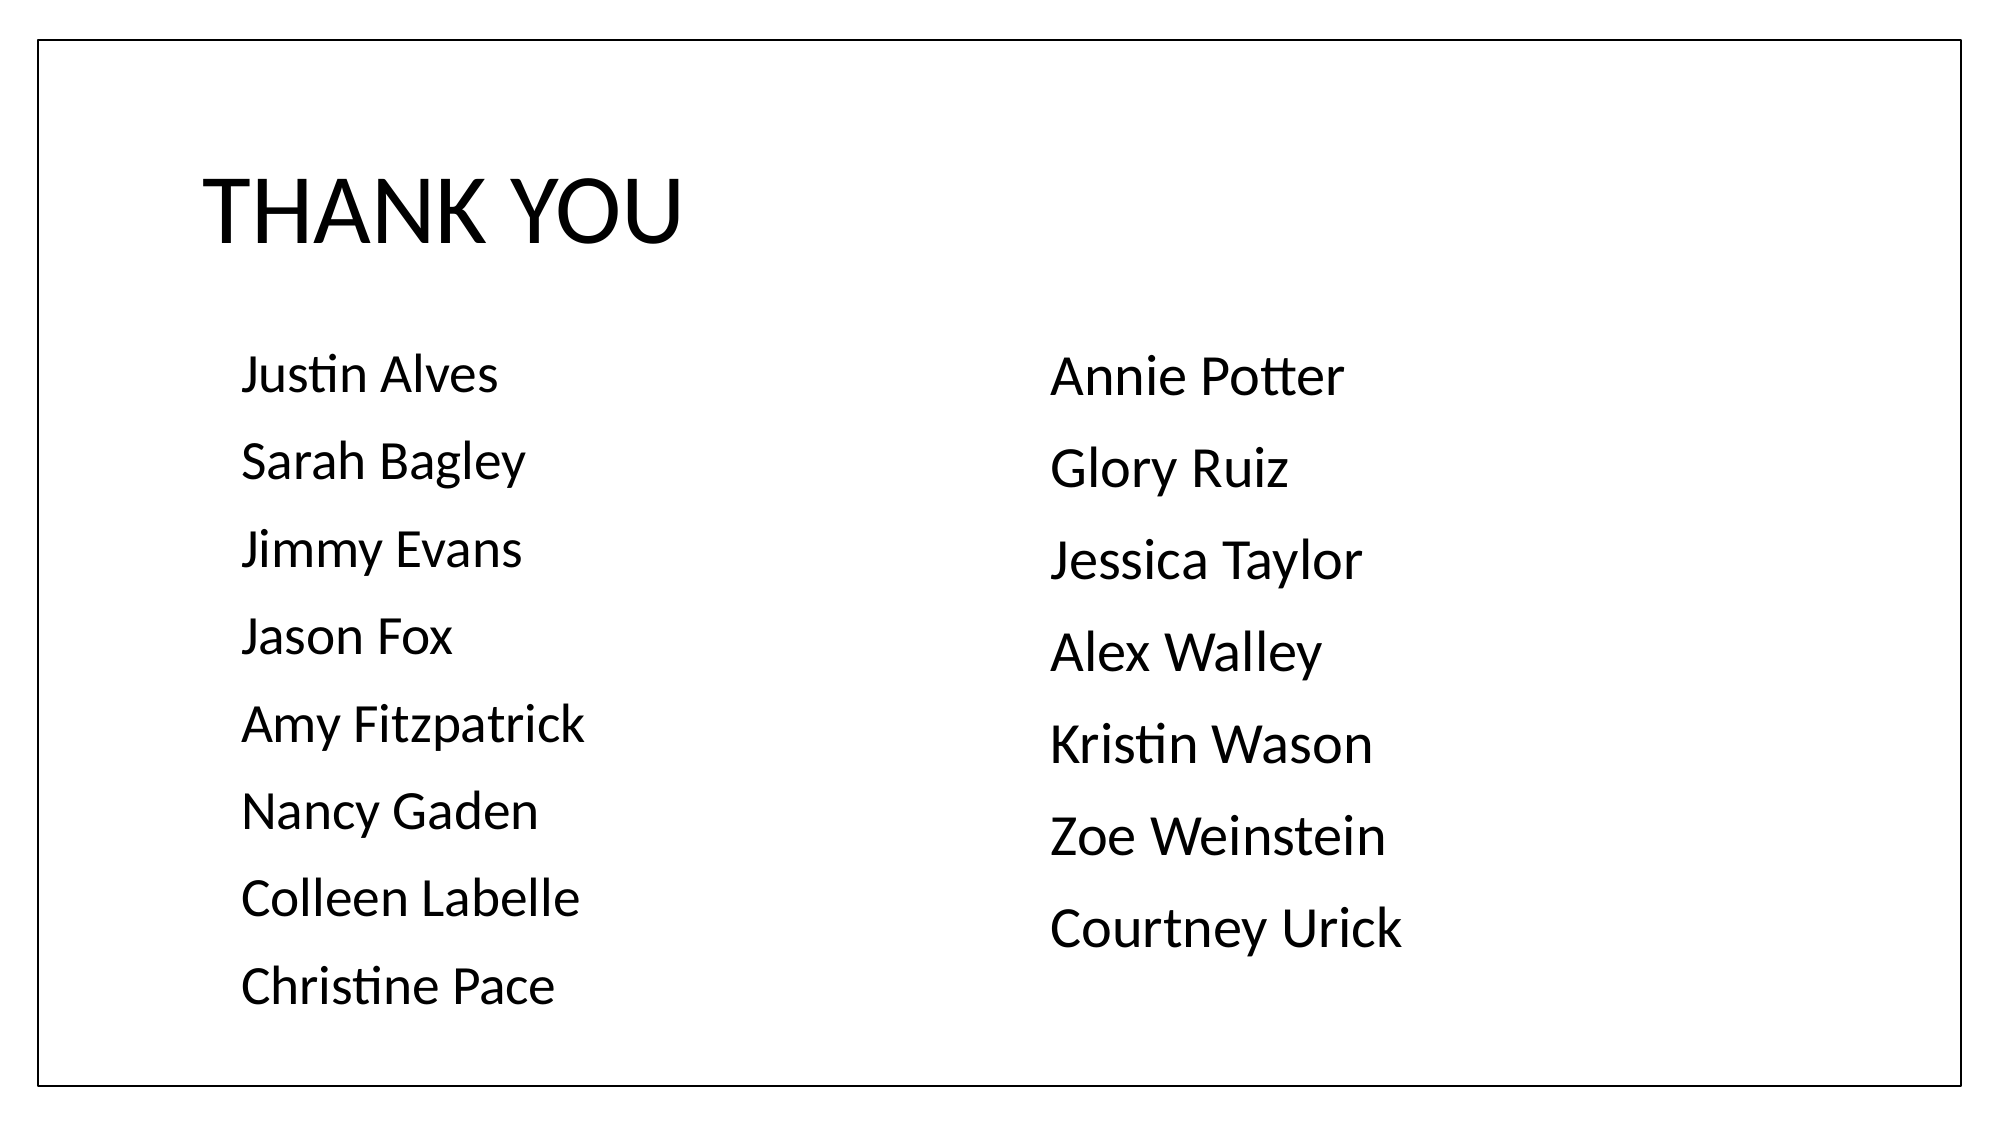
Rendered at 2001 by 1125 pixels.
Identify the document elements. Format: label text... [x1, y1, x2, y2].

title THANK YOU [187, 99, 1808, 323]
list Annie Potter Glory Ruiz Jessica Taylor Alex Walley Kristin Wason Zoe Weinstein Courtney Urick [1028, 337, 1809, 998]
list Justin Alves Sarah Bagley Jimmy Evans Jason Fox Amy Fitzpatrick Nancy Gaden Colleen Labelle Christine Pace [218, 337, 968, 1031]
